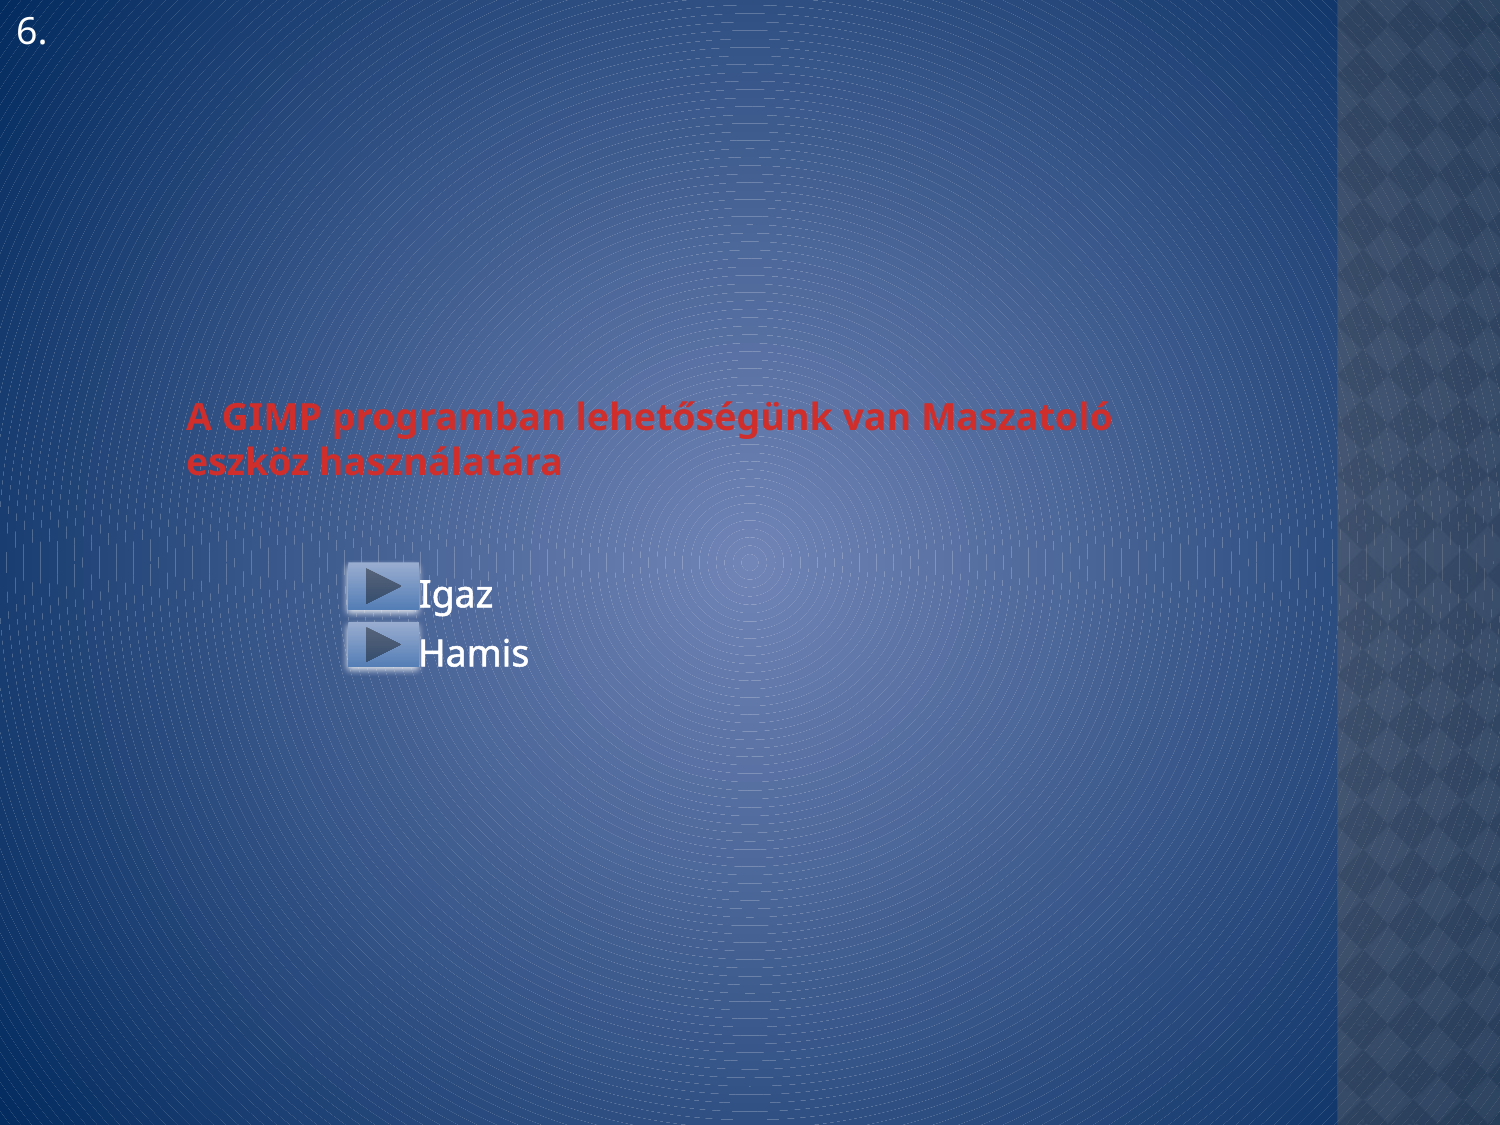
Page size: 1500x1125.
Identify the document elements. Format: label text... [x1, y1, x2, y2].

text_box 6. [1, 0, 63, 60]
text_box Hamis [403, 621, 545, 682]
text_box A GIMP programban lehetőségünk van Maszatoló eszköz használatára [171, 385, 1184, 490]
text_box [348, 621, 403, 668]
text_box Igaz [404, 562, 509, 621]
text_box [348, 562, 404, 610]
